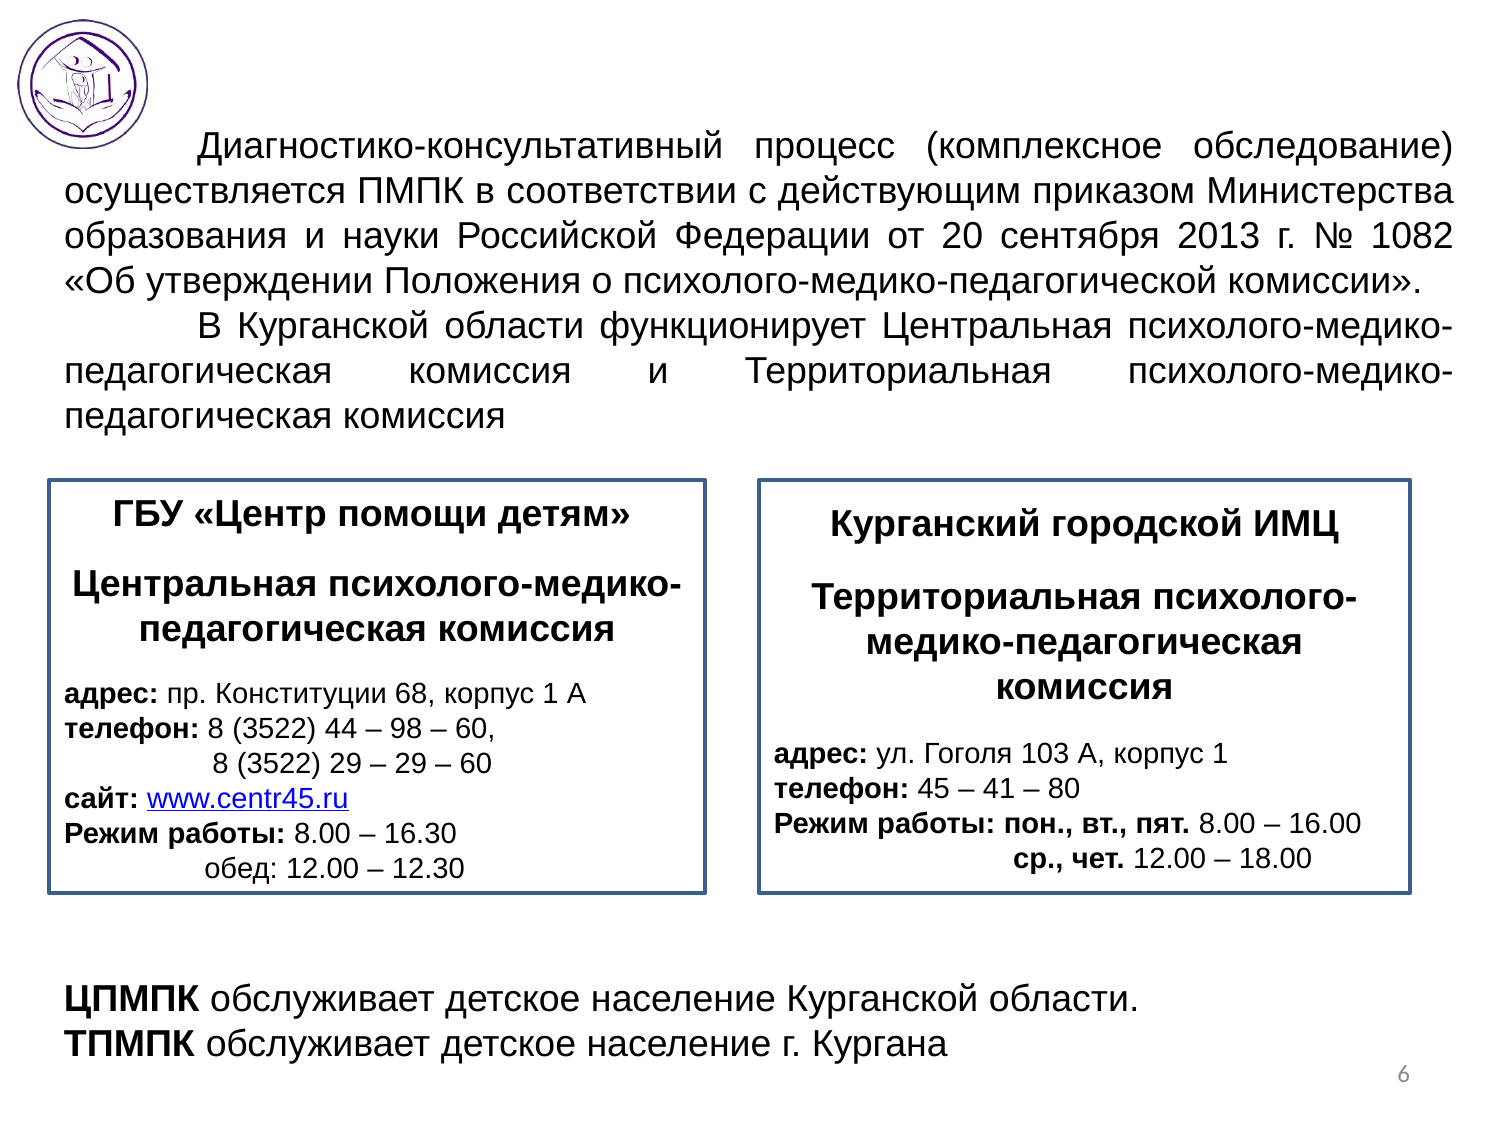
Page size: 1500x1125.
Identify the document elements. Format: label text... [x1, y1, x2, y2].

text_box Курганский городской ИМЦ Территориальная психолого-медико-педагогическая комиссия адрес: ул. Гоголя 103 А, корпус 1 телефон: 45 – 41 – 80 Режим работы: пон., вт., пят. 8.00 – 16.00 ср., чет. 12.00 – 18.00 [757, 478, 1412, 895]
slide_number 6 [1074, 1042, 1425, 1103]
text_box ГБУ «Центр помощи детям» Центральная психолого-медико-педагогическая комиссия адрес: пр. Конституции 68, корпус 1 А телефон: 8 (3522) 44 – 98 – 60, 8 (3522) 29 – 29 – 60 сайт: www.centr45.ru Режим работы: 8.00 – 16.30 обед: 12.00 – 12.30 [47, 478, 707, 895]
text_box ЦПМПК обслуживает детское население Курганской области. ТПМПК обслуживает детское население г. Кургана [49, 966, 1416, 1072]
text_box Диагностико-консультативный процесс (комплексное обследование) осуществляется ПМПК в соответствии с действующим приказом Министерства образования и науки Российской Федерации от 20 сентября 2013 г. № 1082 «Об утверждении Положения о психолого-медико-педагогической комиссии». В Курганской области функционирует Центральная психолого-медико-педагогическая комиссия и Территориальная психолого-медико-педагогическая комиссия [49, 113, 1469, 444]
picture [17, 18, 148, 150]
